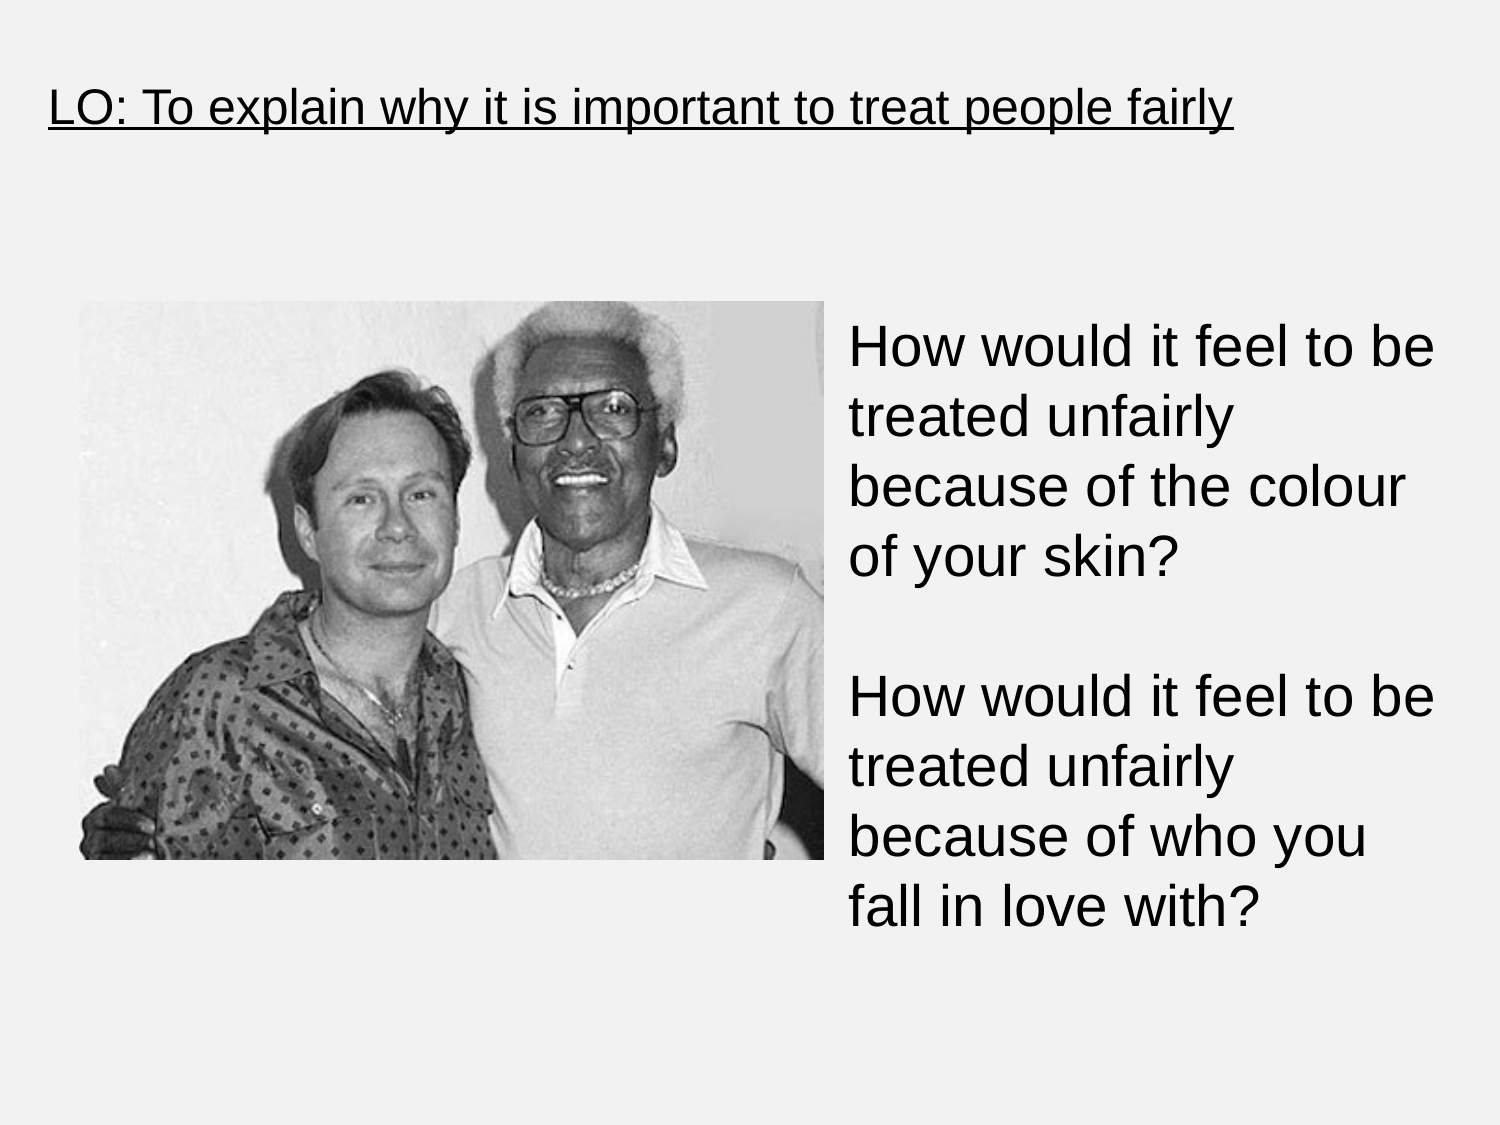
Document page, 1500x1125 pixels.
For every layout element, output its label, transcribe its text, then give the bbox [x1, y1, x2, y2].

text_box LO: To explain why it is important to treat people fairly [33, 66, 1249, 142]
text_box How would it feel to be treated unfairly because of the colour of your skin? How would it feel to be treated unfairly because of who you fall in love with? [834, 301, 1453, 946]
picture [78, 300, 824, 860]
